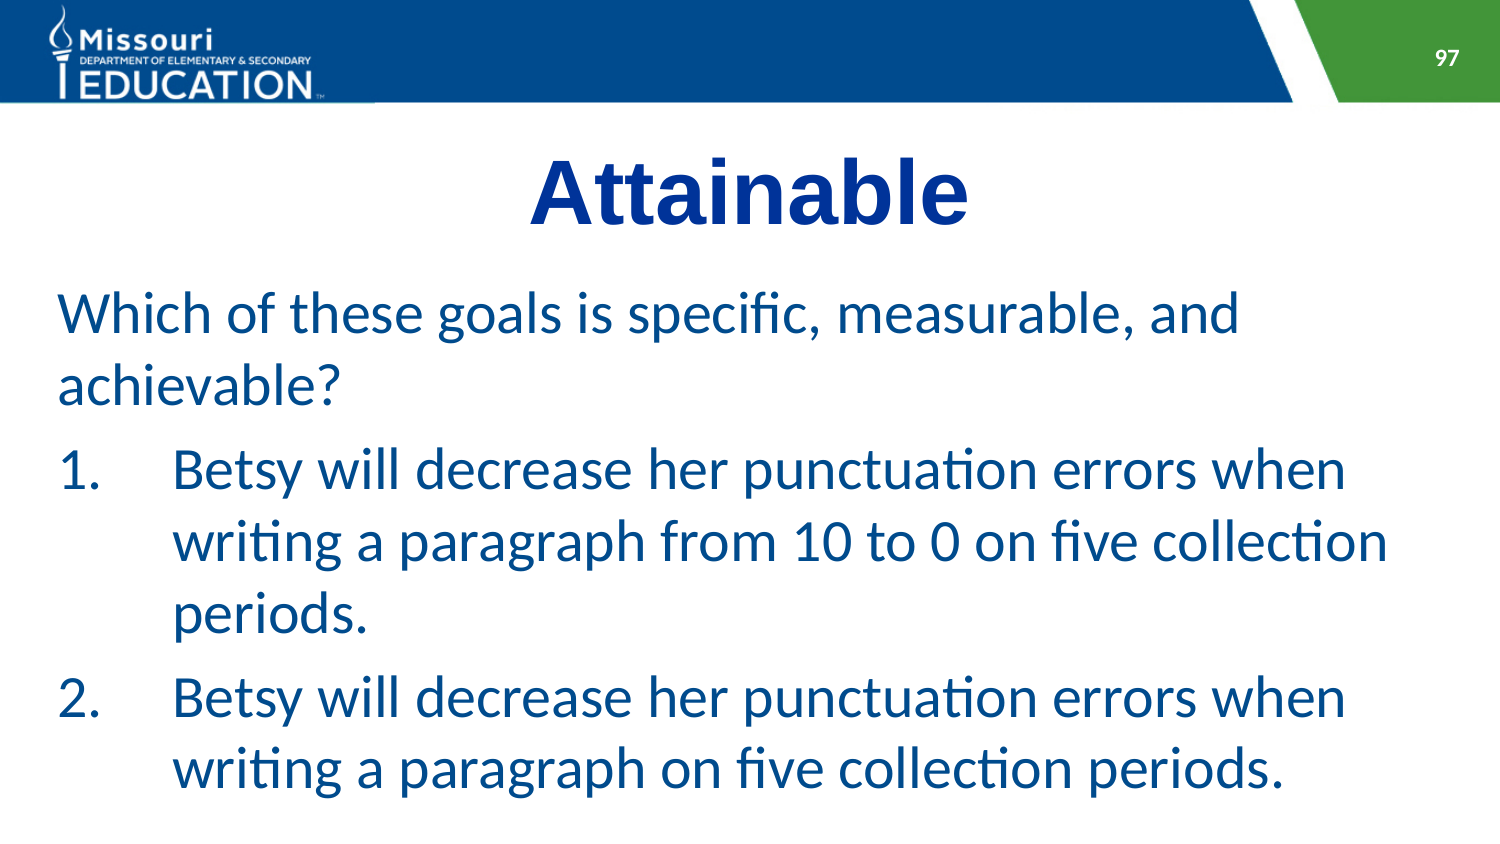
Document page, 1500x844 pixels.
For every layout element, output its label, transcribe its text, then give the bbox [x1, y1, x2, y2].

title Attainable [24, 121, 1475, 254]
picture [0, 0, 1500, 844]
list Which of these goals is specific, measurable, and achievable? Betsy will decrease her punctuation errors when writing a paragraph from 10 to 0 on five collection periods. Betsy will decrease her punctuation errors when writing a paragraph on five collection periods. [24, 265, 1475, 810]
slide_number 97 [1350, 34, 1475, 80]
